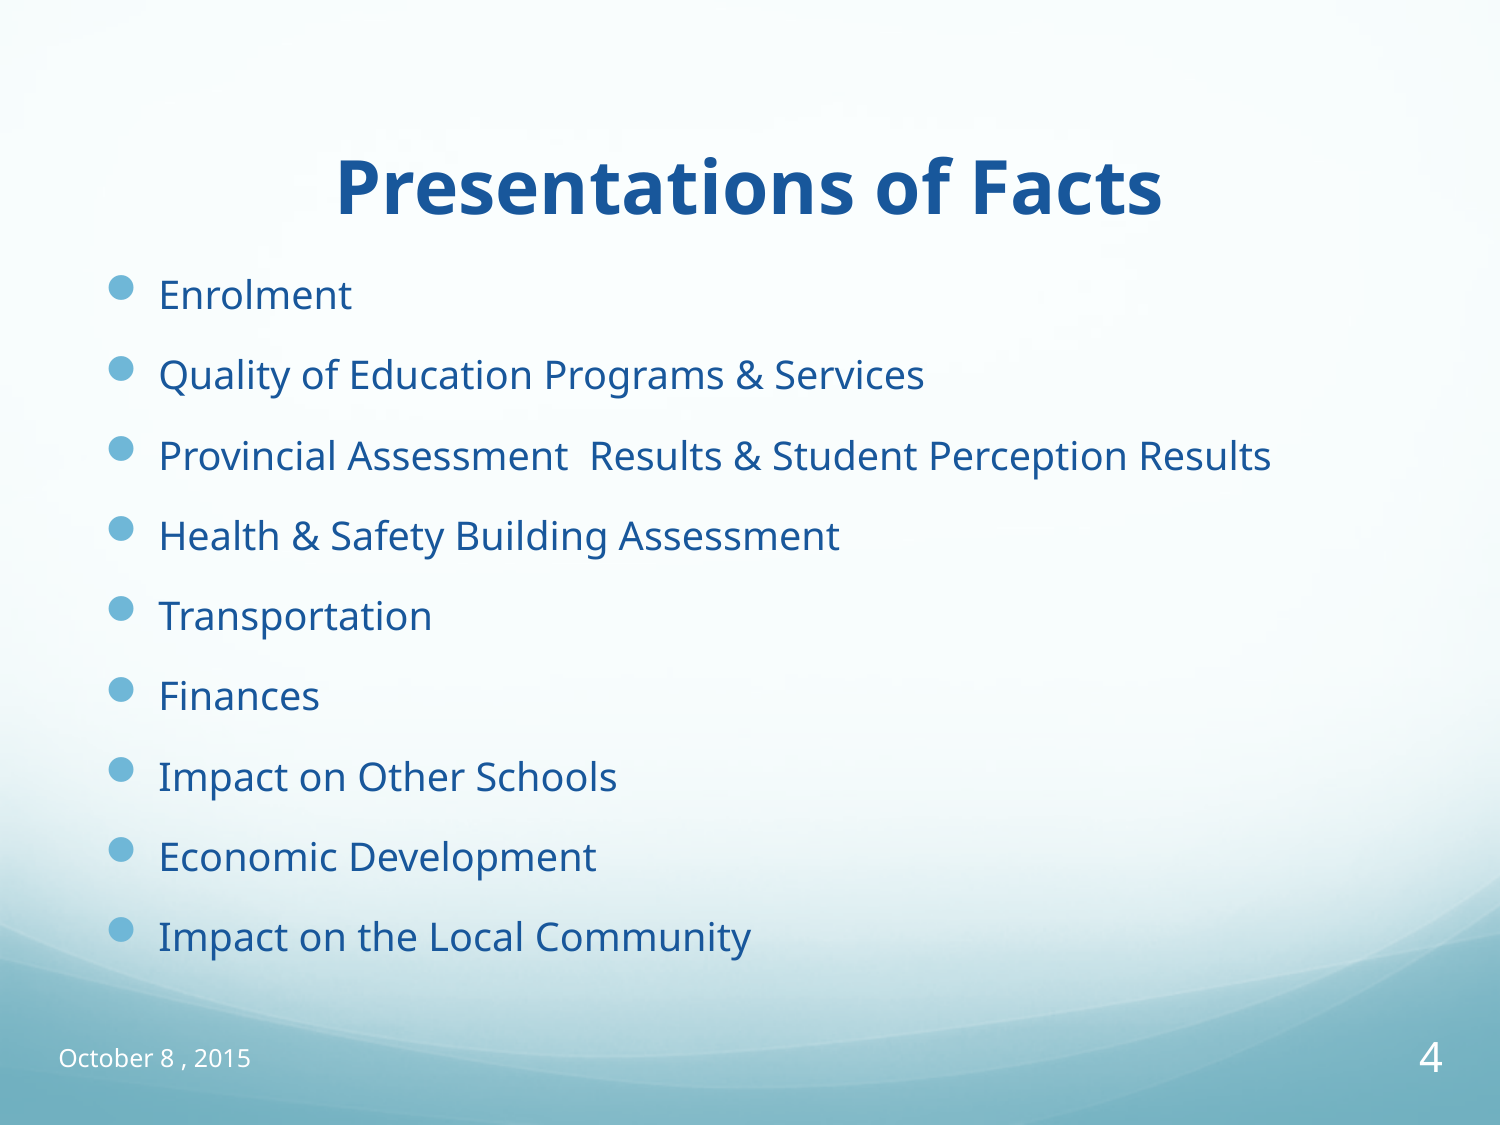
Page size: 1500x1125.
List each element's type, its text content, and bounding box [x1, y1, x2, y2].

list Enrolment Quality of Education Programs & Services Provincial Assessment Results & Student Perception Results Health & Safety Building Assessment Transportation Finances Impact on Other Schools Economic Development Impact on the Local Community [90, 262, 1410, 975]
title Presentations of Facts [90, 17, 1410, 237]
footer October 8 , 2015 [43, 1029, 838, 1090]
slide_number 4 [1295, 1029, 1459, 1090]
